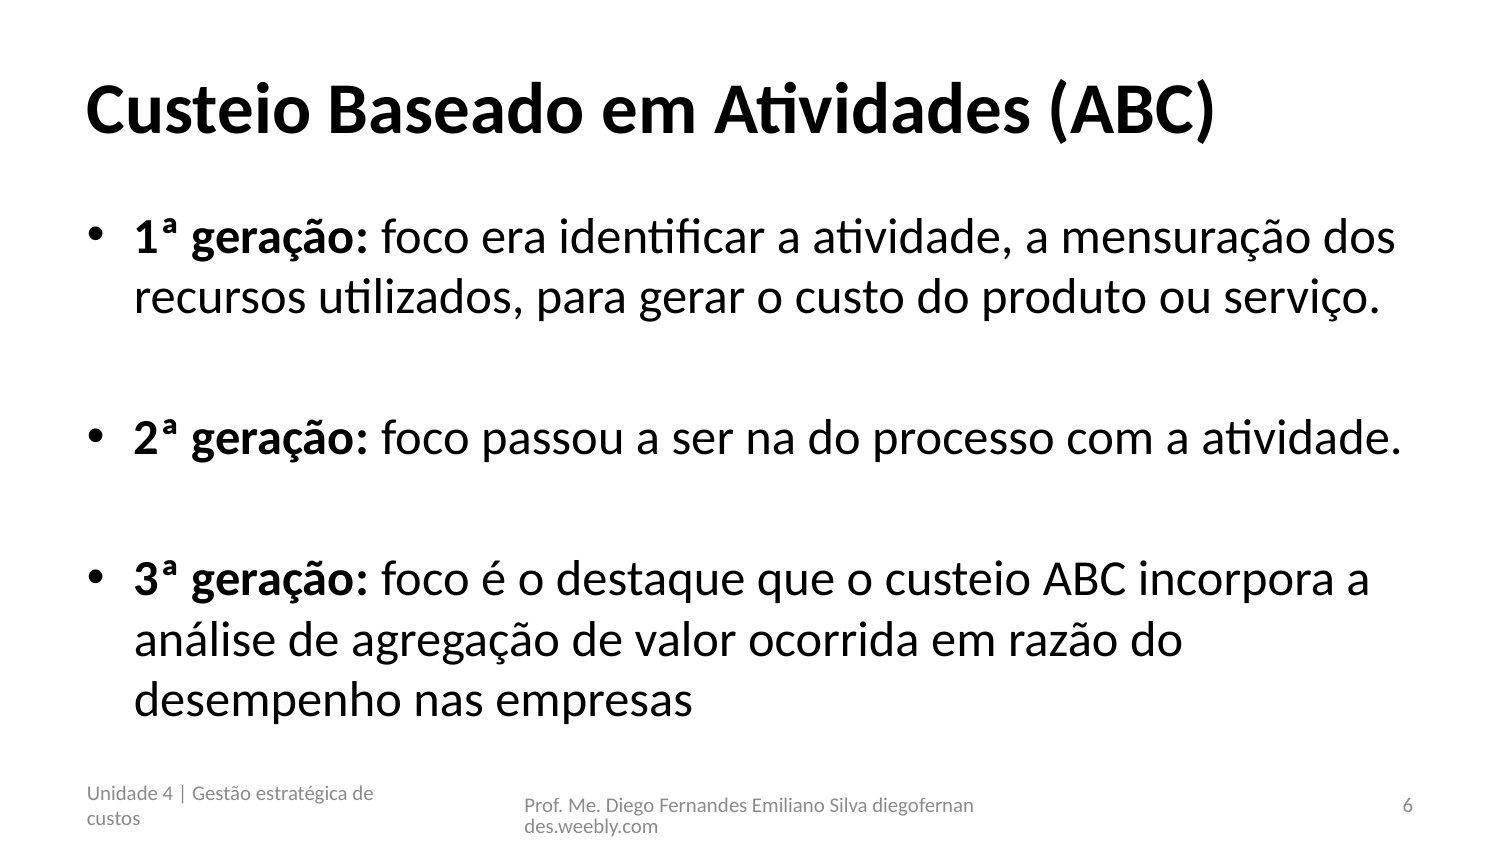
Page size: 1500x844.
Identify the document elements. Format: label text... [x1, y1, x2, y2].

title Custeio Baseado em Atividades (ABC) [75, 33, 1425, 175]
footer Prof. Me. Diego Fernandes Emiliano Silva diegofernandes.weebly.com [512, 782, 988, 827]
slide_number 6 [1074, 782, 1425, 827]
slide_number Unidade 4 | Gestão estratégica de custos [75, 782, 425, 827]
list 1ª geração: foco era identificar a atividade, a mensuração dos recursos utilizados, para gerar o custo do produto ou serviço. 2ª geração: foco passou a ser na do processo com a atividade. 3ª geração: foco é o destaque que o custeio ABC incorpora a análise de agregação de valor ocorrida em razão do desempenho nas empresas [75, 196, 1425, 754]
